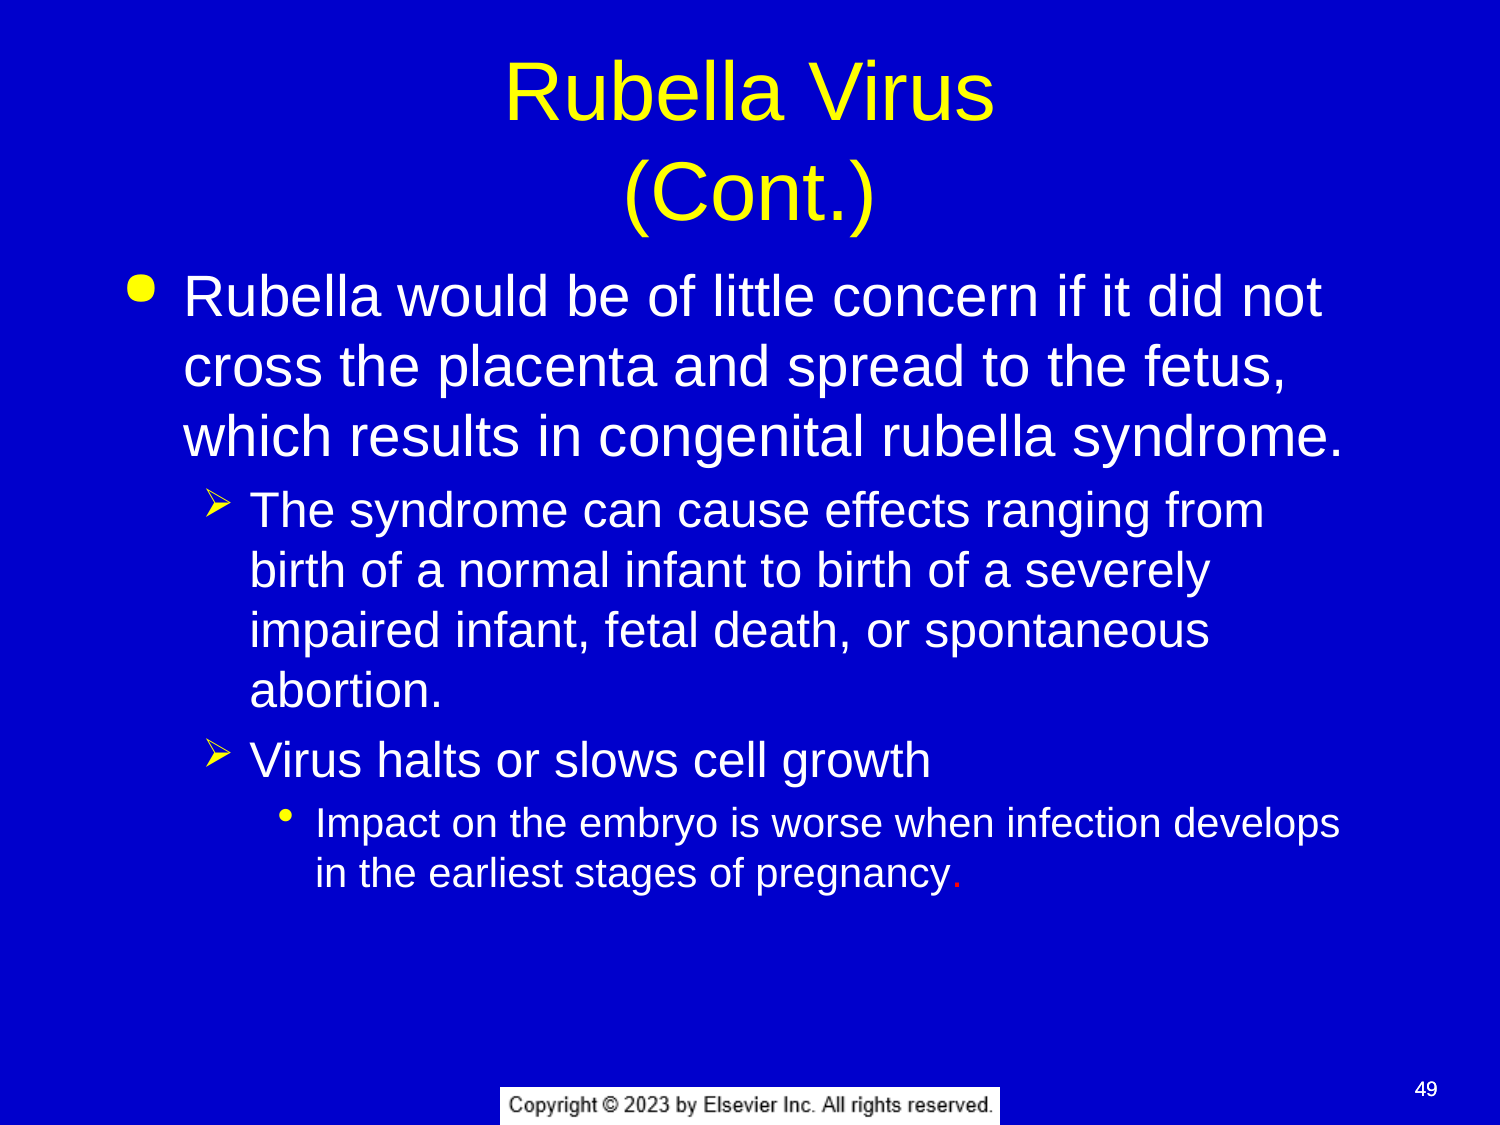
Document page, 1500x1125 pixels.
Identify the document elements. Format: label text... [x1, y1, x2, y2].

title Rubella Virus (Cont.) [112, 37, 1388, 238]
picture [500, 1087, 1000, 1125]
list Rubella would be of little concern if it did not cross the placenta and spread to the fetus, which results in congenital rubella syndrome. The syndrome can cause effects ranging from birth of a normal infant to birth of a severely impaired infant, fetal death, or spontaneous abortion. Virus halts or slows cell growth Impact on the embryo is worse when infection develops in the earliest stages of pregnancy. [111, 249, 1388, 982]
